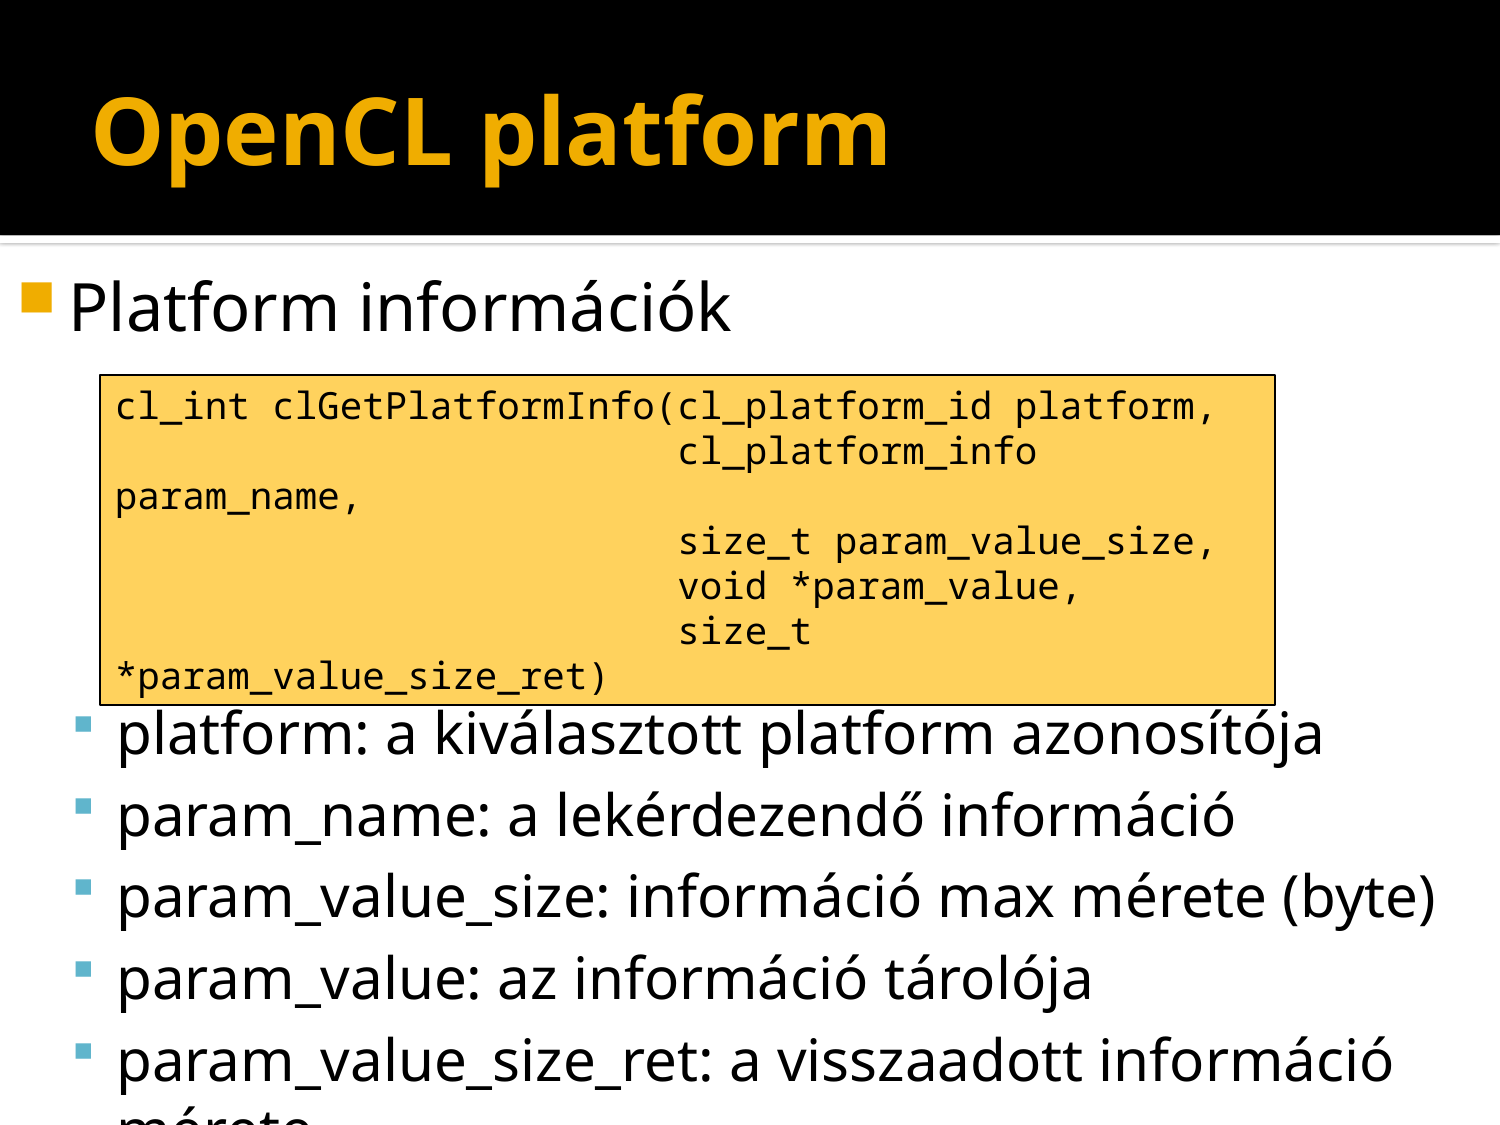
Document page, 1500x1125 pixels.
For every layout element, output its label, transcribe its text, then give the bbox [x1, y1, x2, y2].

list Platform információk platform: a kiválasztott platform azonosítója param_name: a lekérdezendő információ param_value_size: információ max mérete (byte) param_value: az információ tárolója param_value_size_ret: a visszaadott információ mérete [0, 249, 1500, 1113]
title OpenCL platform [75, 25, 1425, 231]
text_box cl_int clGetPlatformInfo(cl_platform_id platform, cl_platform_info param_name, size_t param_value_size, void *param_value, size_t *param_value_size_ret) [99, 374, 1275, 705]
